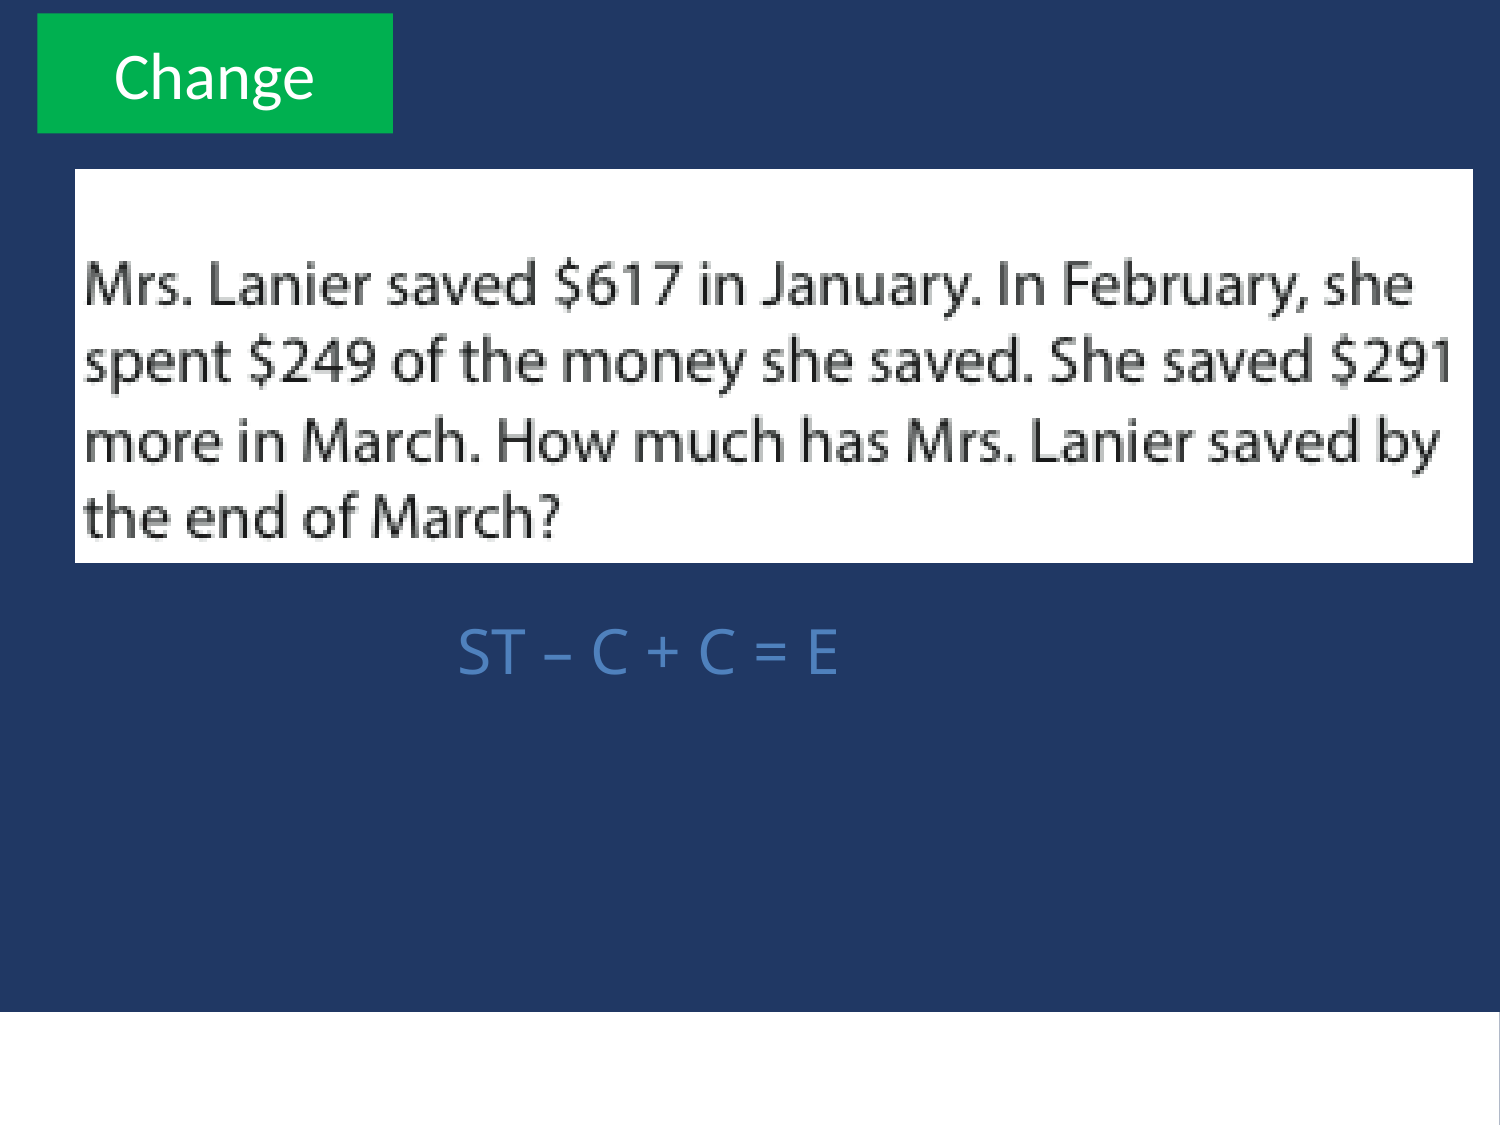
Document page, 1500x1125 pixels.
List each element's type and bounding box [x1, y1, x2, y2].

text_box [36, 12, 394, 134]
text_box [442, 604, 1217, 695]
picture [74, 169, 1473, 563]
